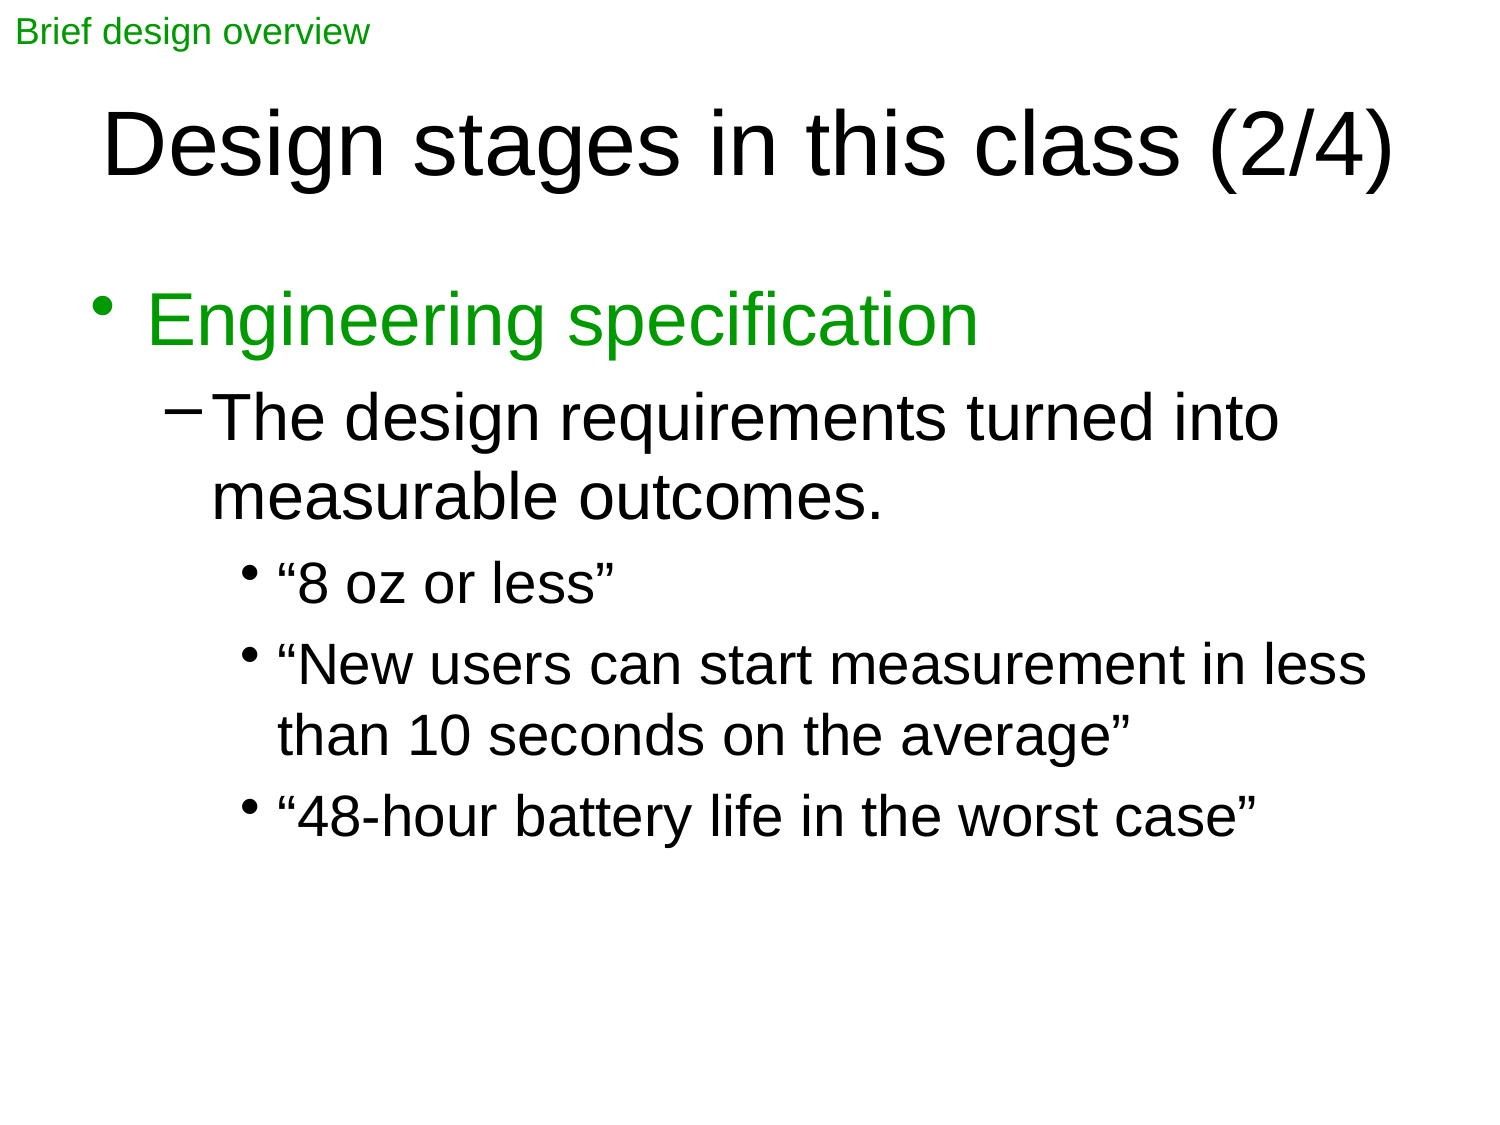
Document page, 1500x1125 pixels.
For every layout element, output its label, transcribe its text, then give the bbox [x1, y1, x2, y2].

list Engineering specification The design requirements turned into measurable outcomes. “8 oz or less” “New users can start measurement in less than 10 seconds on the average” “48-hour battery life in the worst case” [74, 262, 1426, 1006]
title Design stages in this class (2/4) [74, 44, 1426, 233]
text_box Brief design overview [0, 0, 388, 60]
